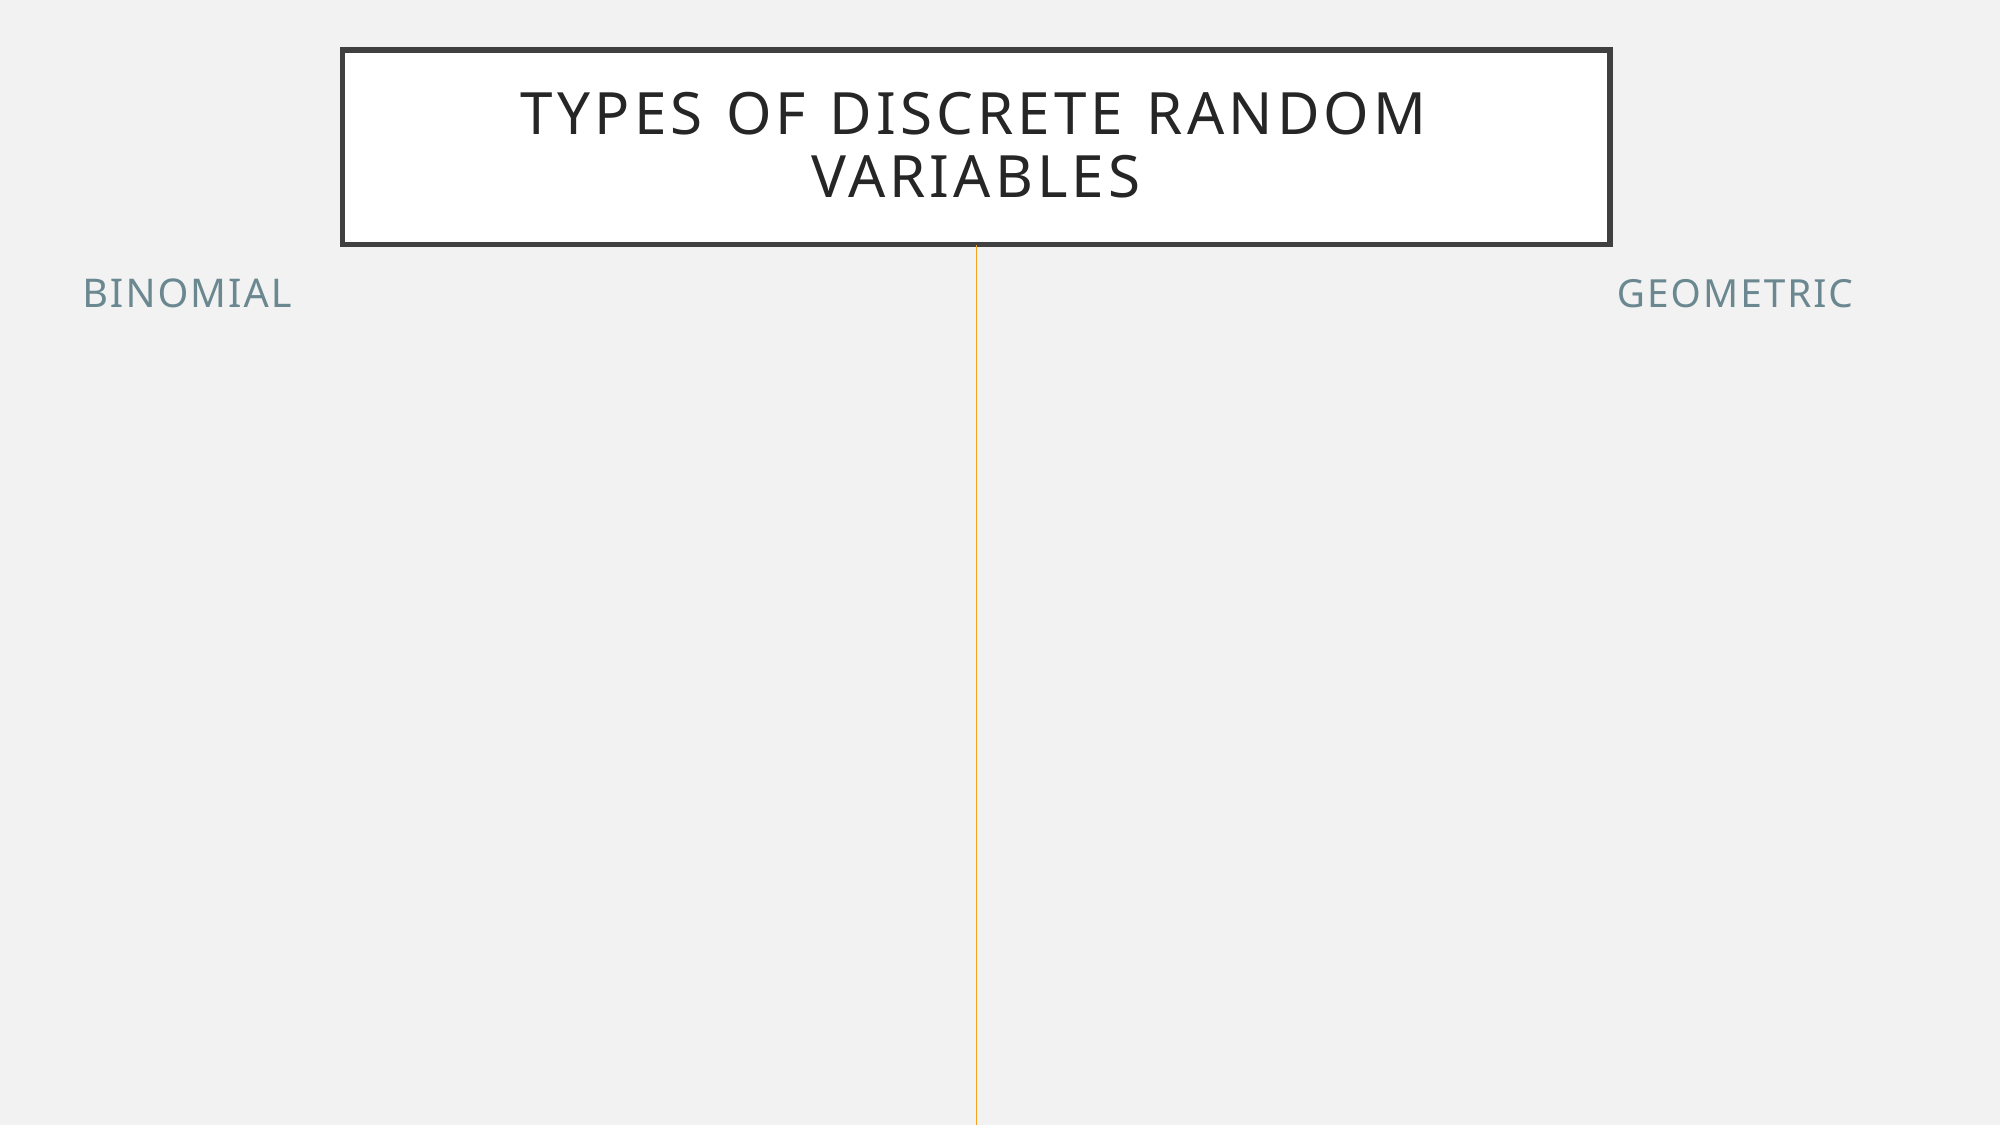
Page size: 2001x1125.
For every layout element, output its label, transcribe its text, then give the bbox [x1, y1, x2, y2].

title Types of Discrete Random variables [340, 47, 1613, 247]
list Geometric [1599, 258, 1871, 323]
list Binomial [65, 251, 310, 323]
